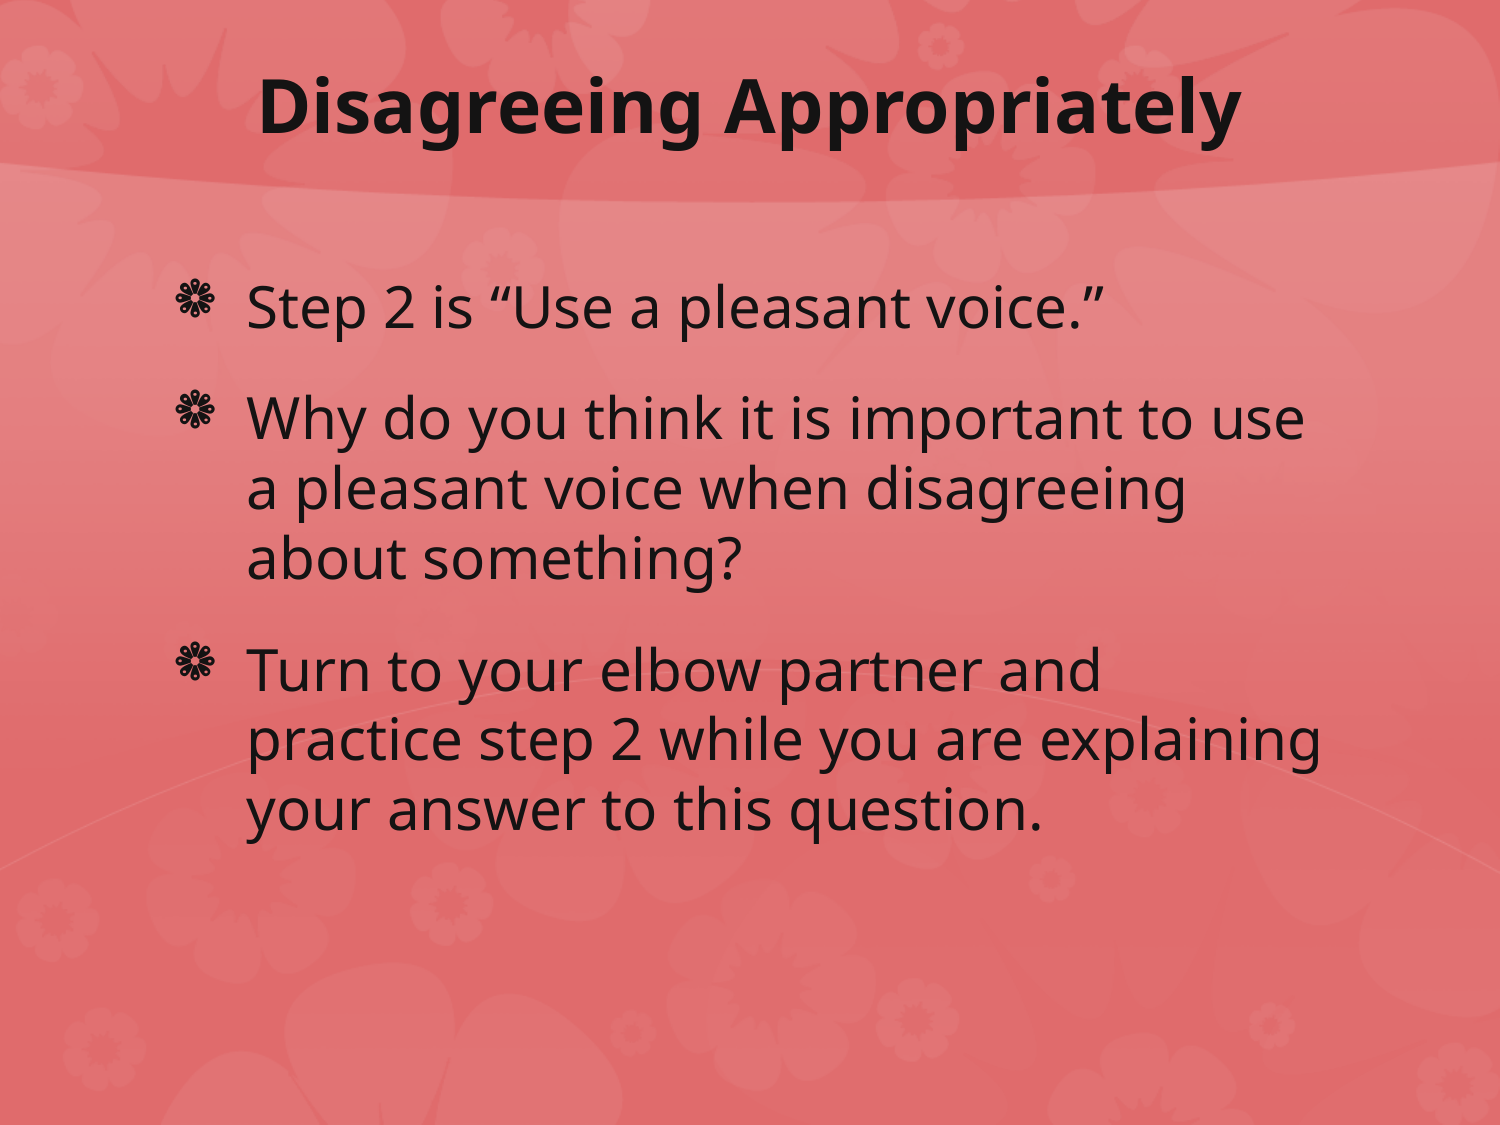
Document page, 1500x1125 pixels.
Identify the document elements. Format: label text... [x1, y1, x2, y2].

list Step 2 is “Use a pleasant voice.” Why do you think it is important to use a pleasant voice when disagreeing about something? Turn to your elbow partner and practice step 2 while you are explaining your answer to this question. [156, 262, 1344, 967]
picture [0, 0, 1500, 1125]
title Disagreeing Appropriately [127, 14, 1372, 203]
